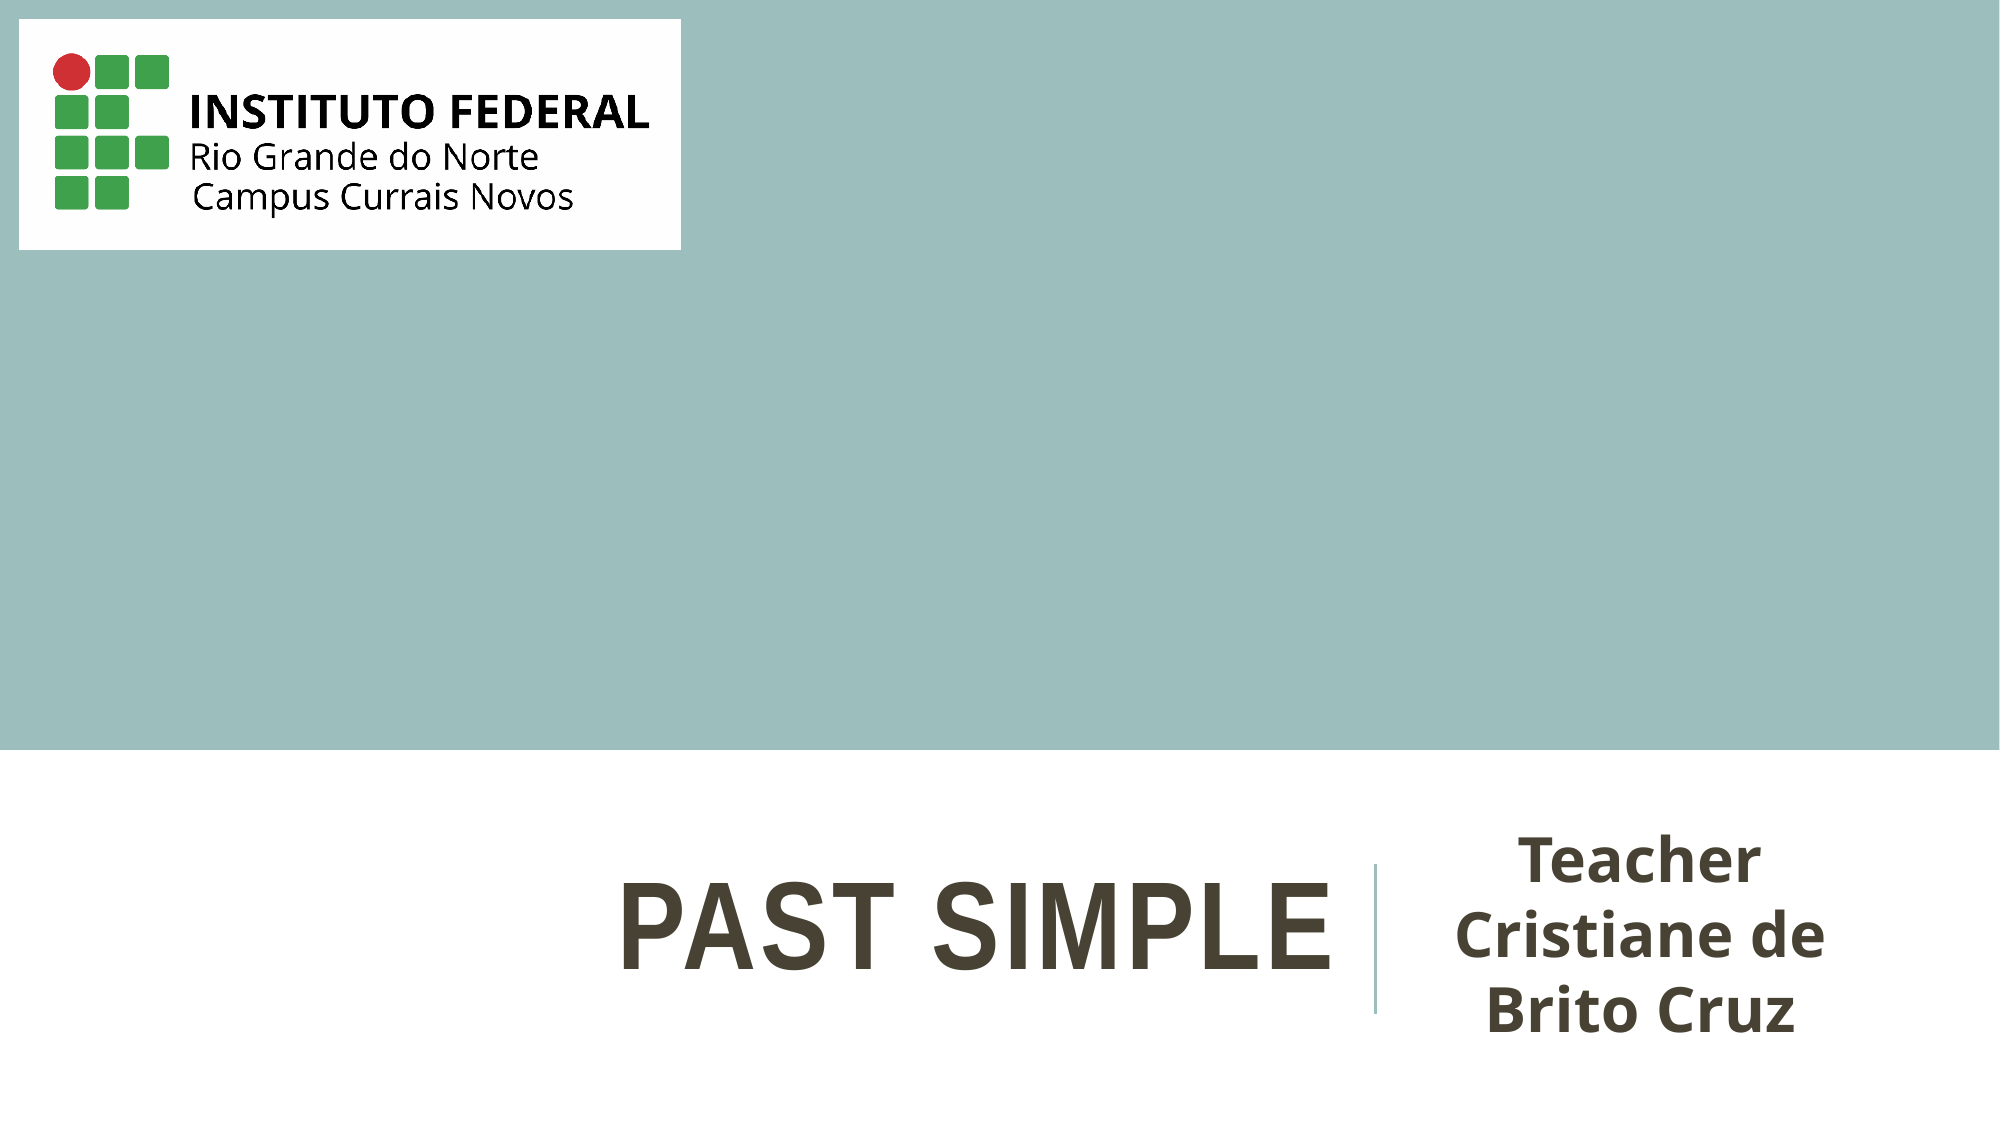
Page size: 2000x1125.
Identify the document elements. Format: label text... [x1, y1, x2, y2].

title Past Simple [75, 813, 1350, 1054]
subtitle Teacher Cristiane de Brito Cruz [1377, 812, 1903, 1053]
picture [19, 18, 681, 250]
